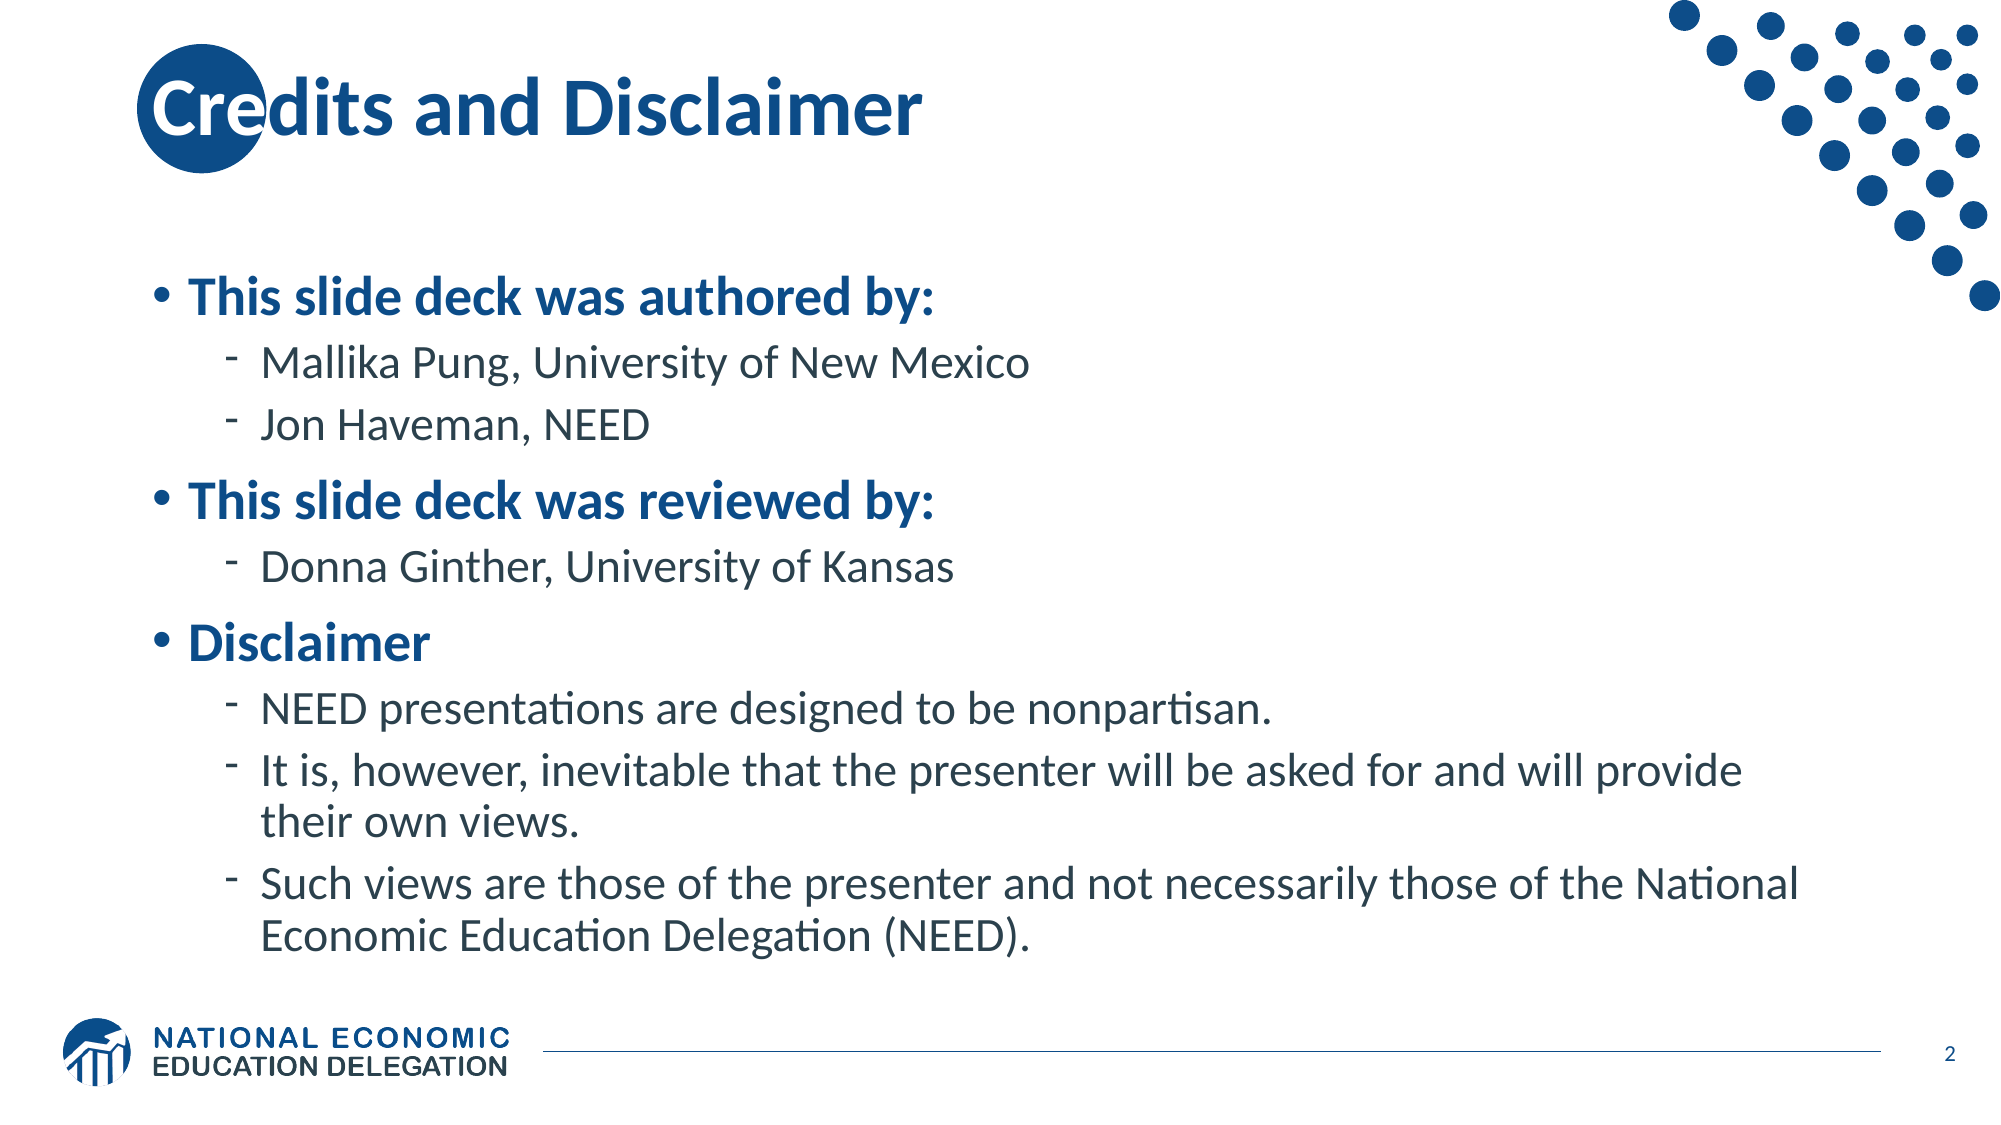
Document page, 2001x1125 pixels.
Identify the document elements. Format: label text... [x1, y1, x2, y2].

title Credits and Disclaimer [137, 0, 1863, 218]
list This slide deck was authored by: Mallika Pung, University of New Mexico Jon Haveman, NEED This slide deck was reviewed by: Donna Ginther, University of Kansas Disclaimer NEED presentations are designed to be nonpartisan. It is, however, inevitable that the presenter will be asked for and will provide their own views. Such views are those of the presenter and not necessarily those of the National Economic Education Delegation (NEED). [137, 257, 1863, 972]
slide_number 2 [1521, 1022, 1972, 1082]
picture [55, 1013, 520, 1091]
